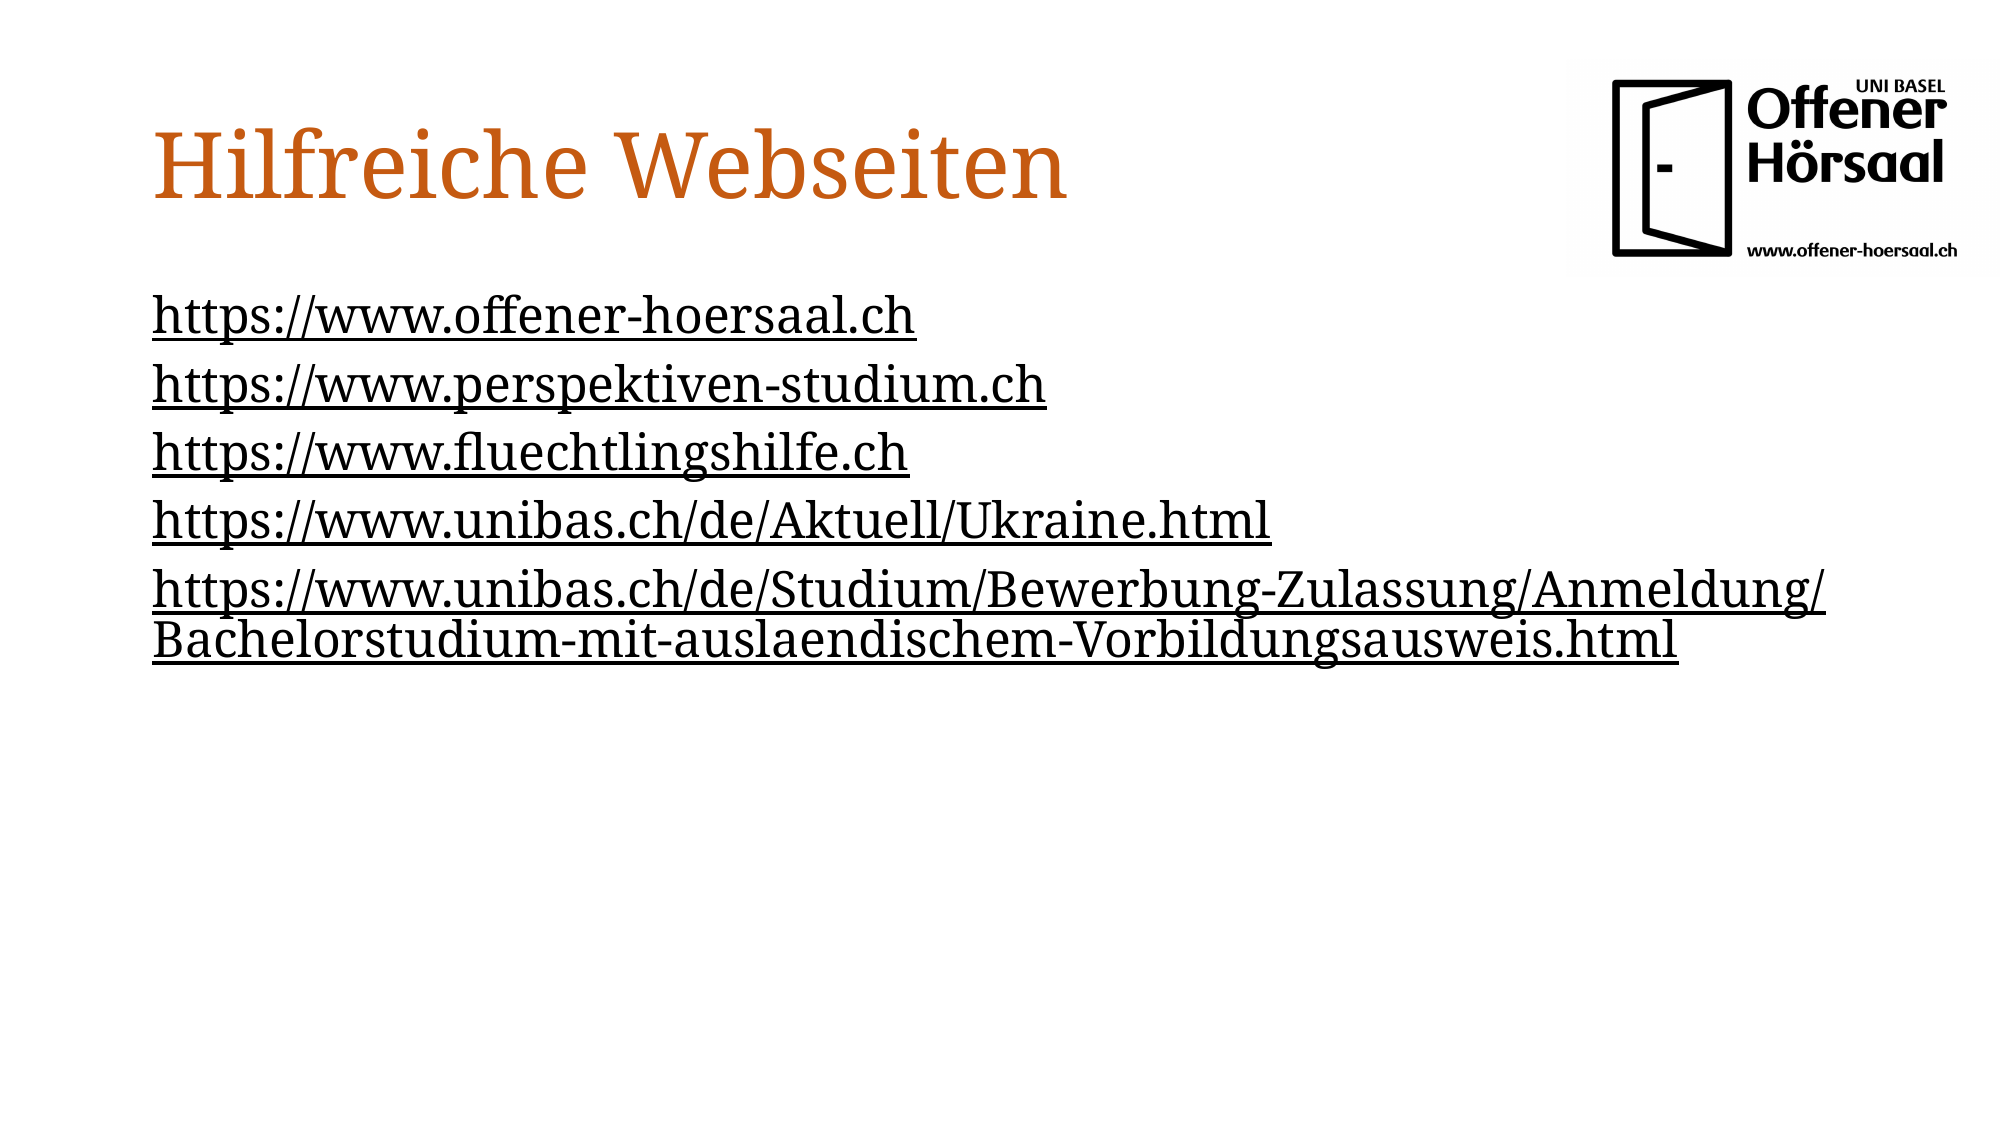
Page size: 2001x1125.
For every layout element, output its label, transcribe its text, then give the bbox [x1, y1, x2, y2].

text_box https://www.offener-hoersaal.ch https://www.perspektiven-studium.ch https://www.fluechtlingshilfe.ch https://www.unibas.ch/de/Aktuell/Ukraine.html https://www.unibas.ch/de/Studium/Bewerbung-Zulassung/Anmeldung/Bachelorstudium-mit-auslaendischem-Vorbildungsausweis.html [137, 276, 1863, 823]
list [1566, 59, 2000, 277]
title Hilfreiche Webseiten [137, 59, 1565, 276]
